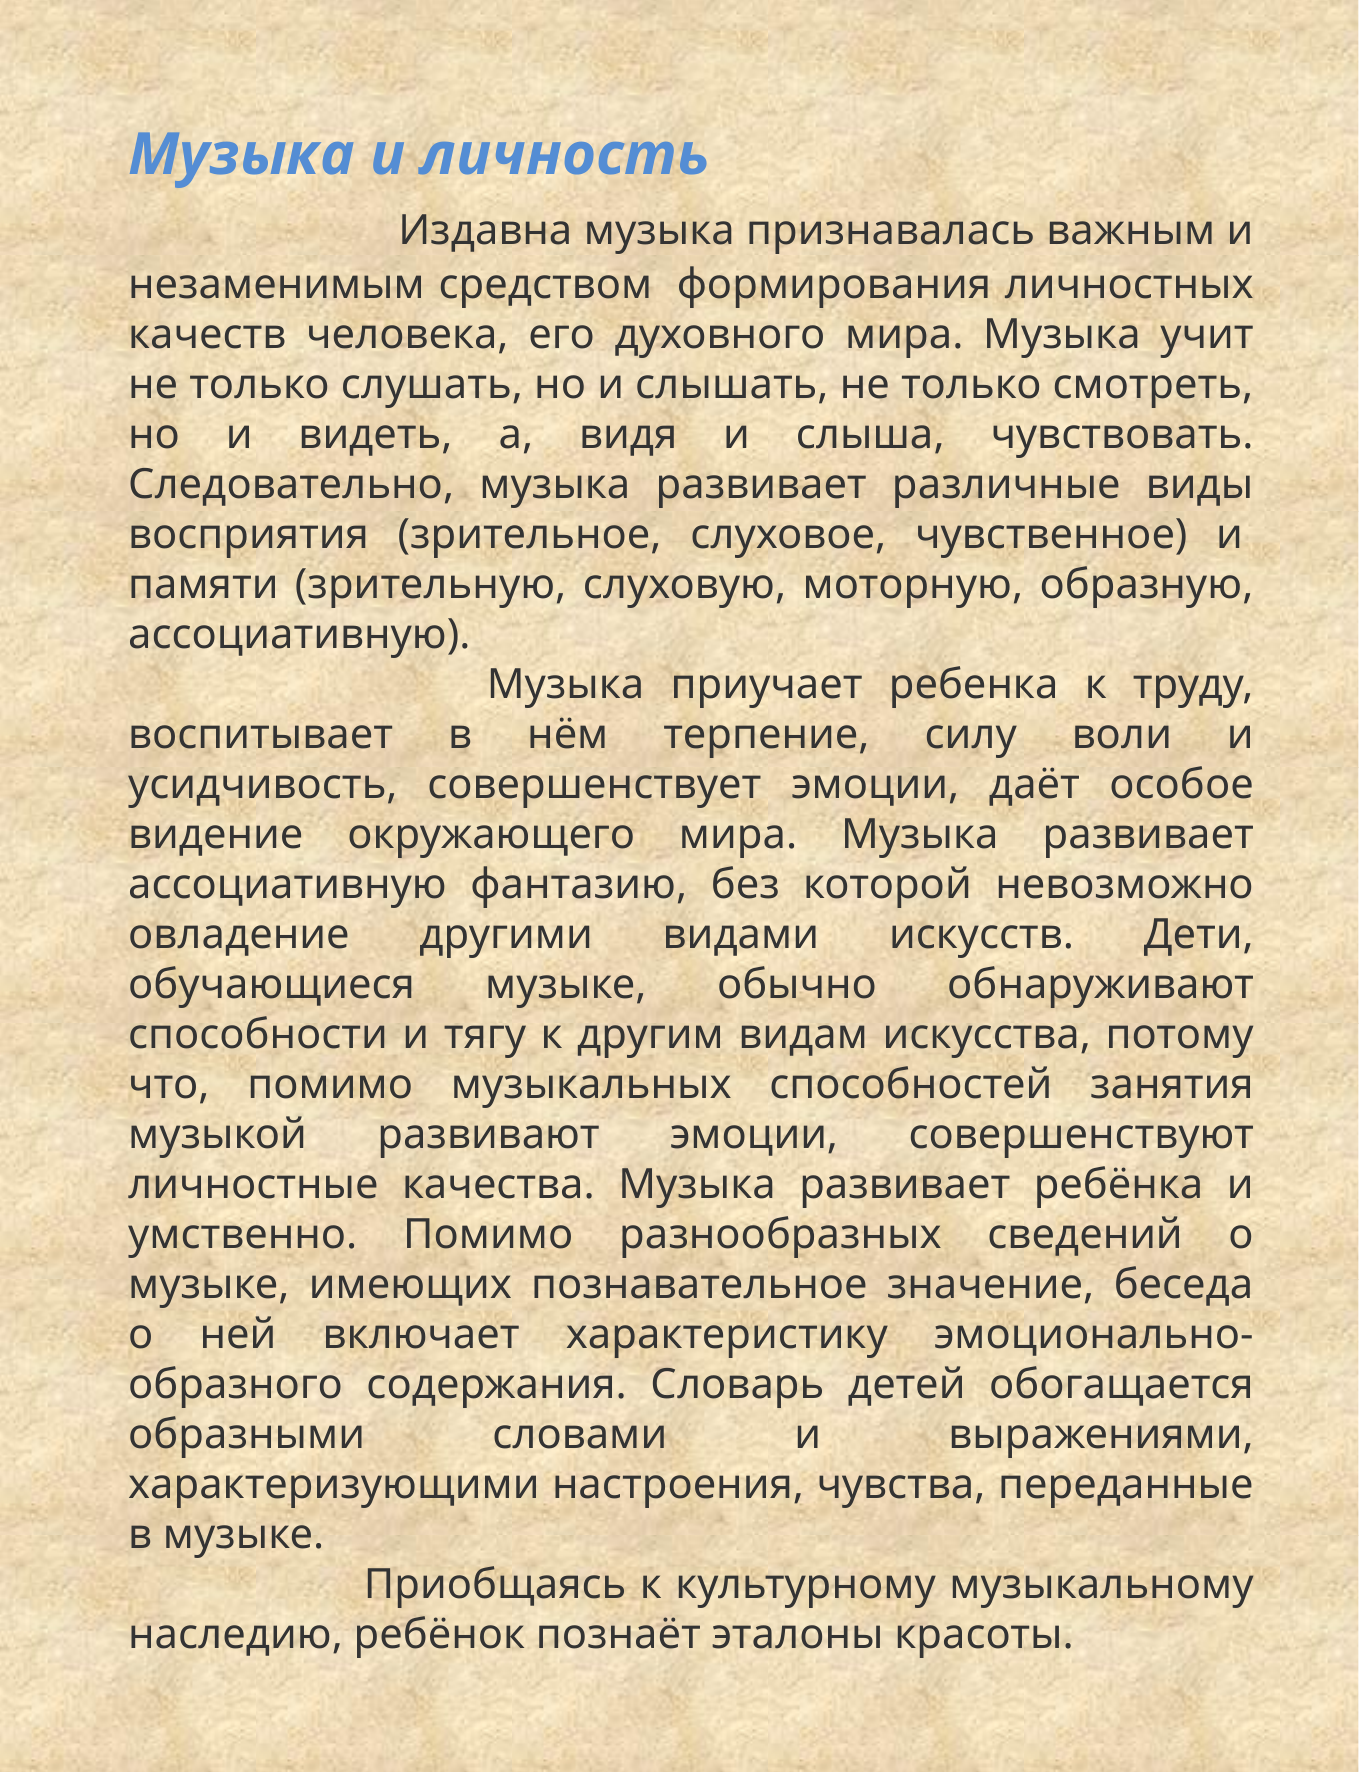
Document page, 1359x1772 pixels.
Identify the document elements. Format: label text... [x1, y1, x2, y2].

text_box Музыка и личность Издавна музыка признавалась важным и незаменимым средством формирования личностных качеств человека, его духовного мира. Музыка учит не только слушать, но и слышать, не только смотреть, но и видеть, а, видя и слыша, чувствовать. Следовательно, музыка развивает различные виды восприятия (зрительное, слуховое, чувственное) и памяти (зрительную, слуховую, моторную, образную, ассоциативную). Музыка приучает ребенка к труду, воспитывает в нём терпение, силу воли и усидчивость, совершенствует эмоции, даёт особое видение окружающего мира. Музыка развивает ассоциативную фантазию, без которой невозможно овладение другими видами искусств. Дети, обучающиеся музыке, обычно обнаруживают способности и тягу к другим видам искусства, потому что, помимо музыкальных способностей занятия музыкой развивают эмоции, совершенствуют личностные качества. Музыка развивает ребёнка и умственно. Помимо разнообразных сведений о музыке, имеющих познавательное значение, беседа о ней включает характеристику эмоционально-образного содержания. Словарь детей обогащается образными словами и выражениями, характеризующими настроения, чувства, переданные в музыке. Приобщаясь к культурному музыкальному наследию, ребёнок познаёт эталоны красоты. [113, 109, 1269, 1710]
picture [0, 0, 1359, 1772]
